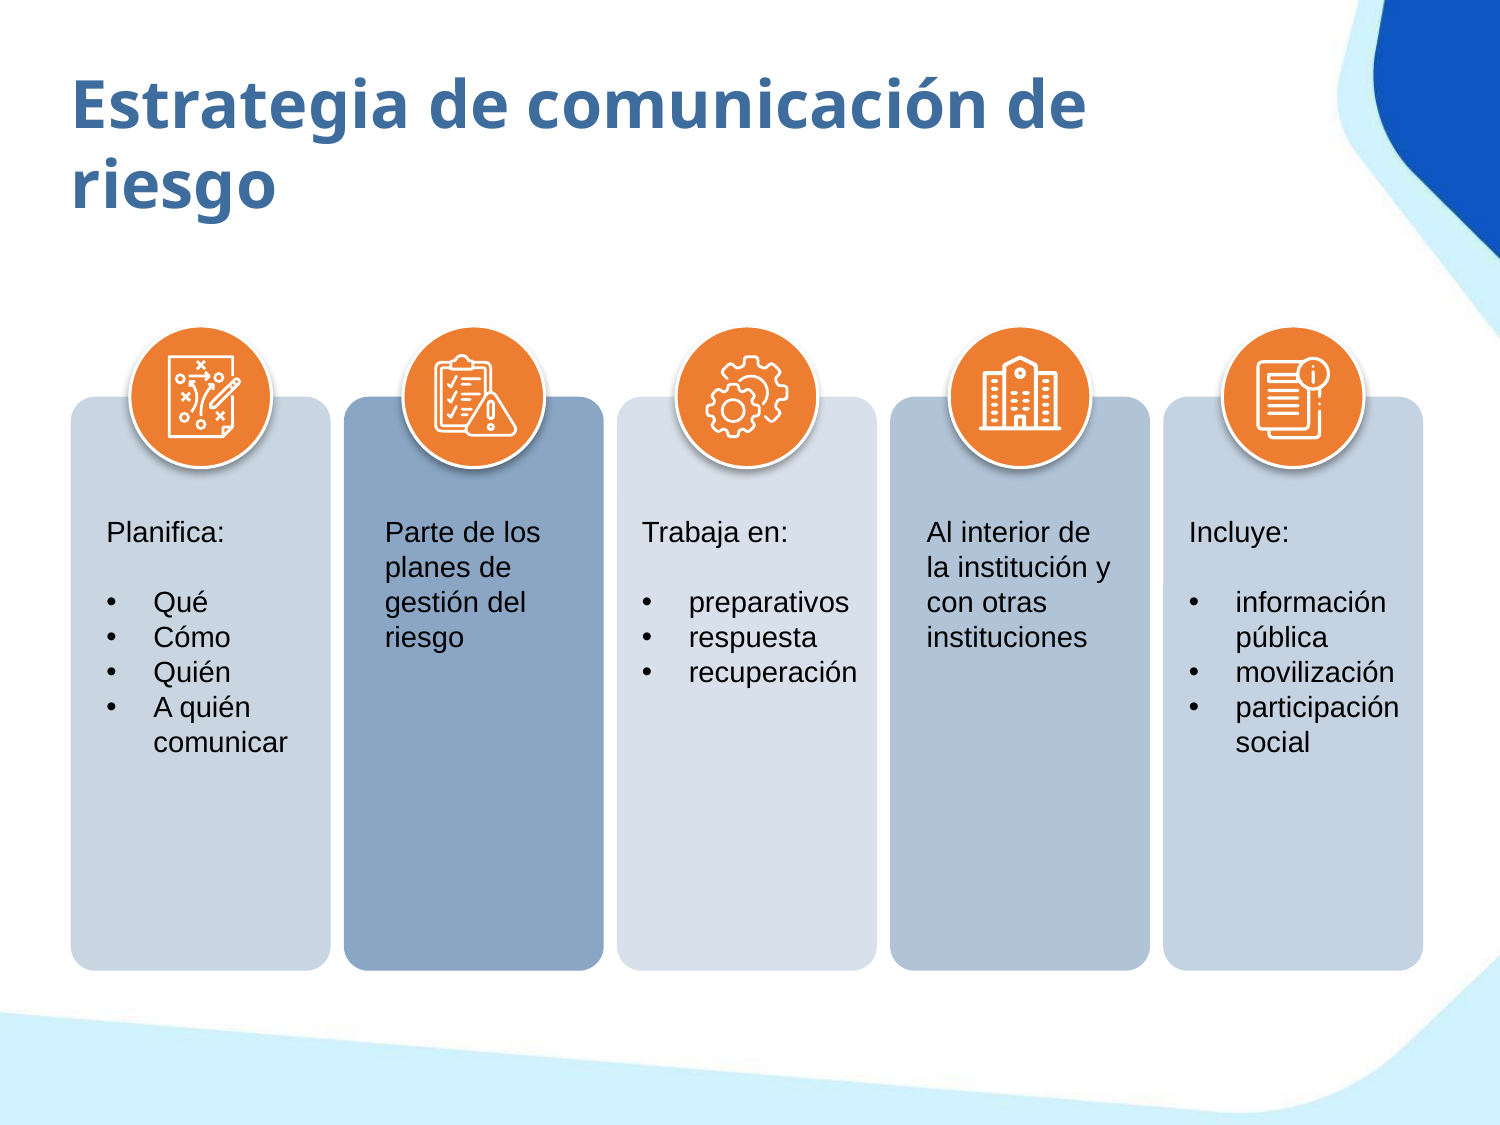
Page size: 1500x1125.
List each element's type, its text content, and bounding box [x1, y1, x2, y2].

text_box [1163, 396, 1424, 971]
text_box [1256, 356, 1331, 440]
text_box Trabaja en: preparativos respuesta recuperación [641, 513, 867, 689]
picture [0, 0, 1500, 1125]
text_box [949, 325, 1091, 468]
text_box Al interior de la institución y con otras instituciones [926, 513, 1121, 654]
text_box [70, 396, 331, 971]
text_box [167, 355, 242, 439]
text_box Incluye: información pública movilización participación social [1188, 513, 1413, 759]
text_box [676, 325, 818, 468]
text_box Parte de los planes de gestión del riesgo [384, 513, 563, 654]
text_box [616, 396, 877, 971]
text_box Planifica: Qué Cómo Quién A quién comunicar [106, 513, 331, 759]
text_box [890, 396, 1150, 971]
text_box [705, 355, 789, 439]
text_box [434, 353, 518, 437]
text_box [129, 325, 272, 468]
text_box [978, 355, 1062, 431]
text_box [1222, 325, 1365, 468]
text_box Estrategia de comunicación de riesgo [70, 62, 1150, 223]
text_box [402, 325, 545, 468]
text_box [343, 396, 604, 971]
